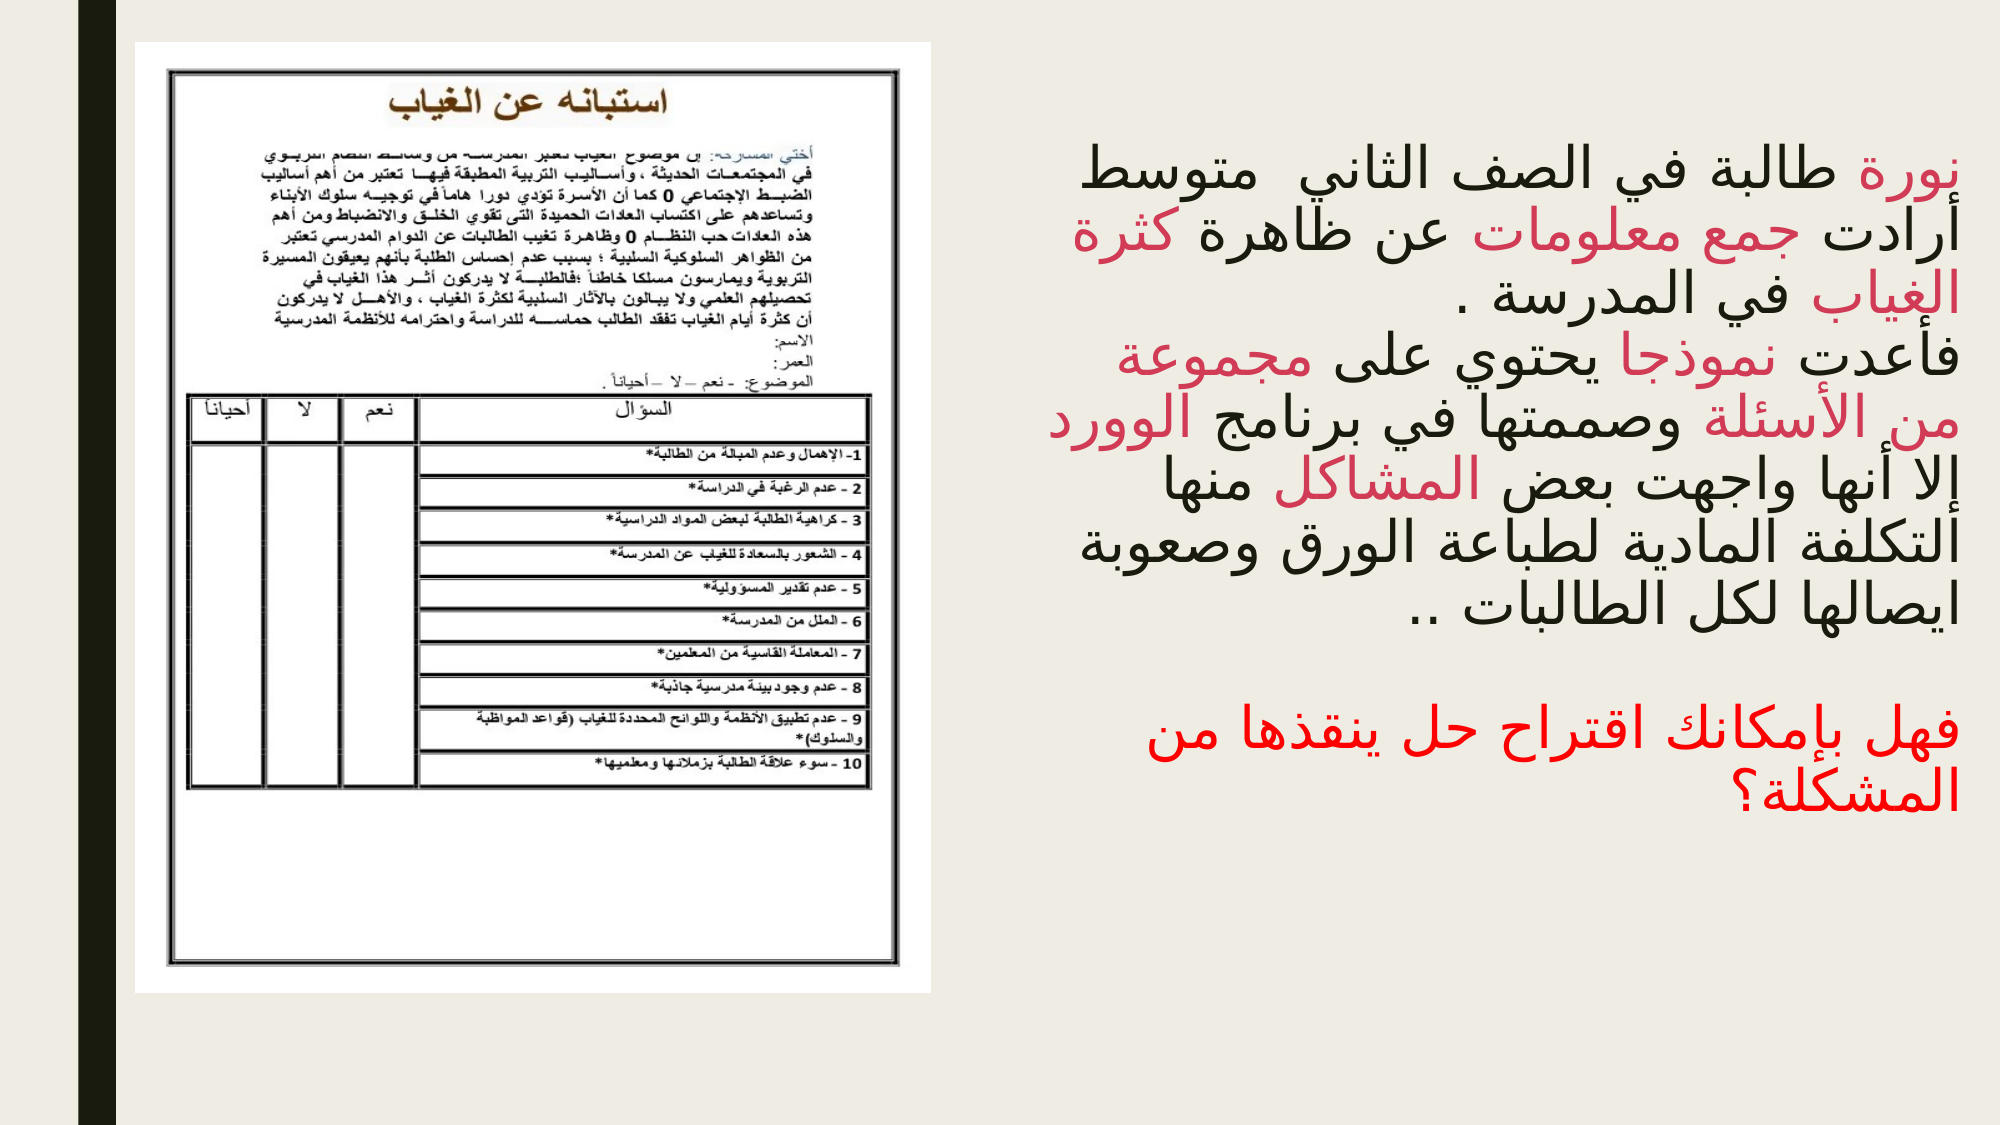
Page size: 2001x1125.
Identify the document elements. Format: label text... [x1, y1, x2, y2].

title نورة طالبة في الصف الثاني متوسط أرادت جمع معلومات عن ظاهرة كثرة الغياب في المدرسة . فأعدت نموذجا يحتوي على مجموعة من الأسئلة وصممتها في برنامج الوورد إلا أنها واجهت بعض المشاكل منها التكلفة المادية لطباعة الورق وصعوبة ايصالها لكل الطالبات .. فهل بإمكانك اقتراح حل ينقذها من المشكلة؟ [1019, 131, 1978, 446]
picture [135, 42, 931, 993]
